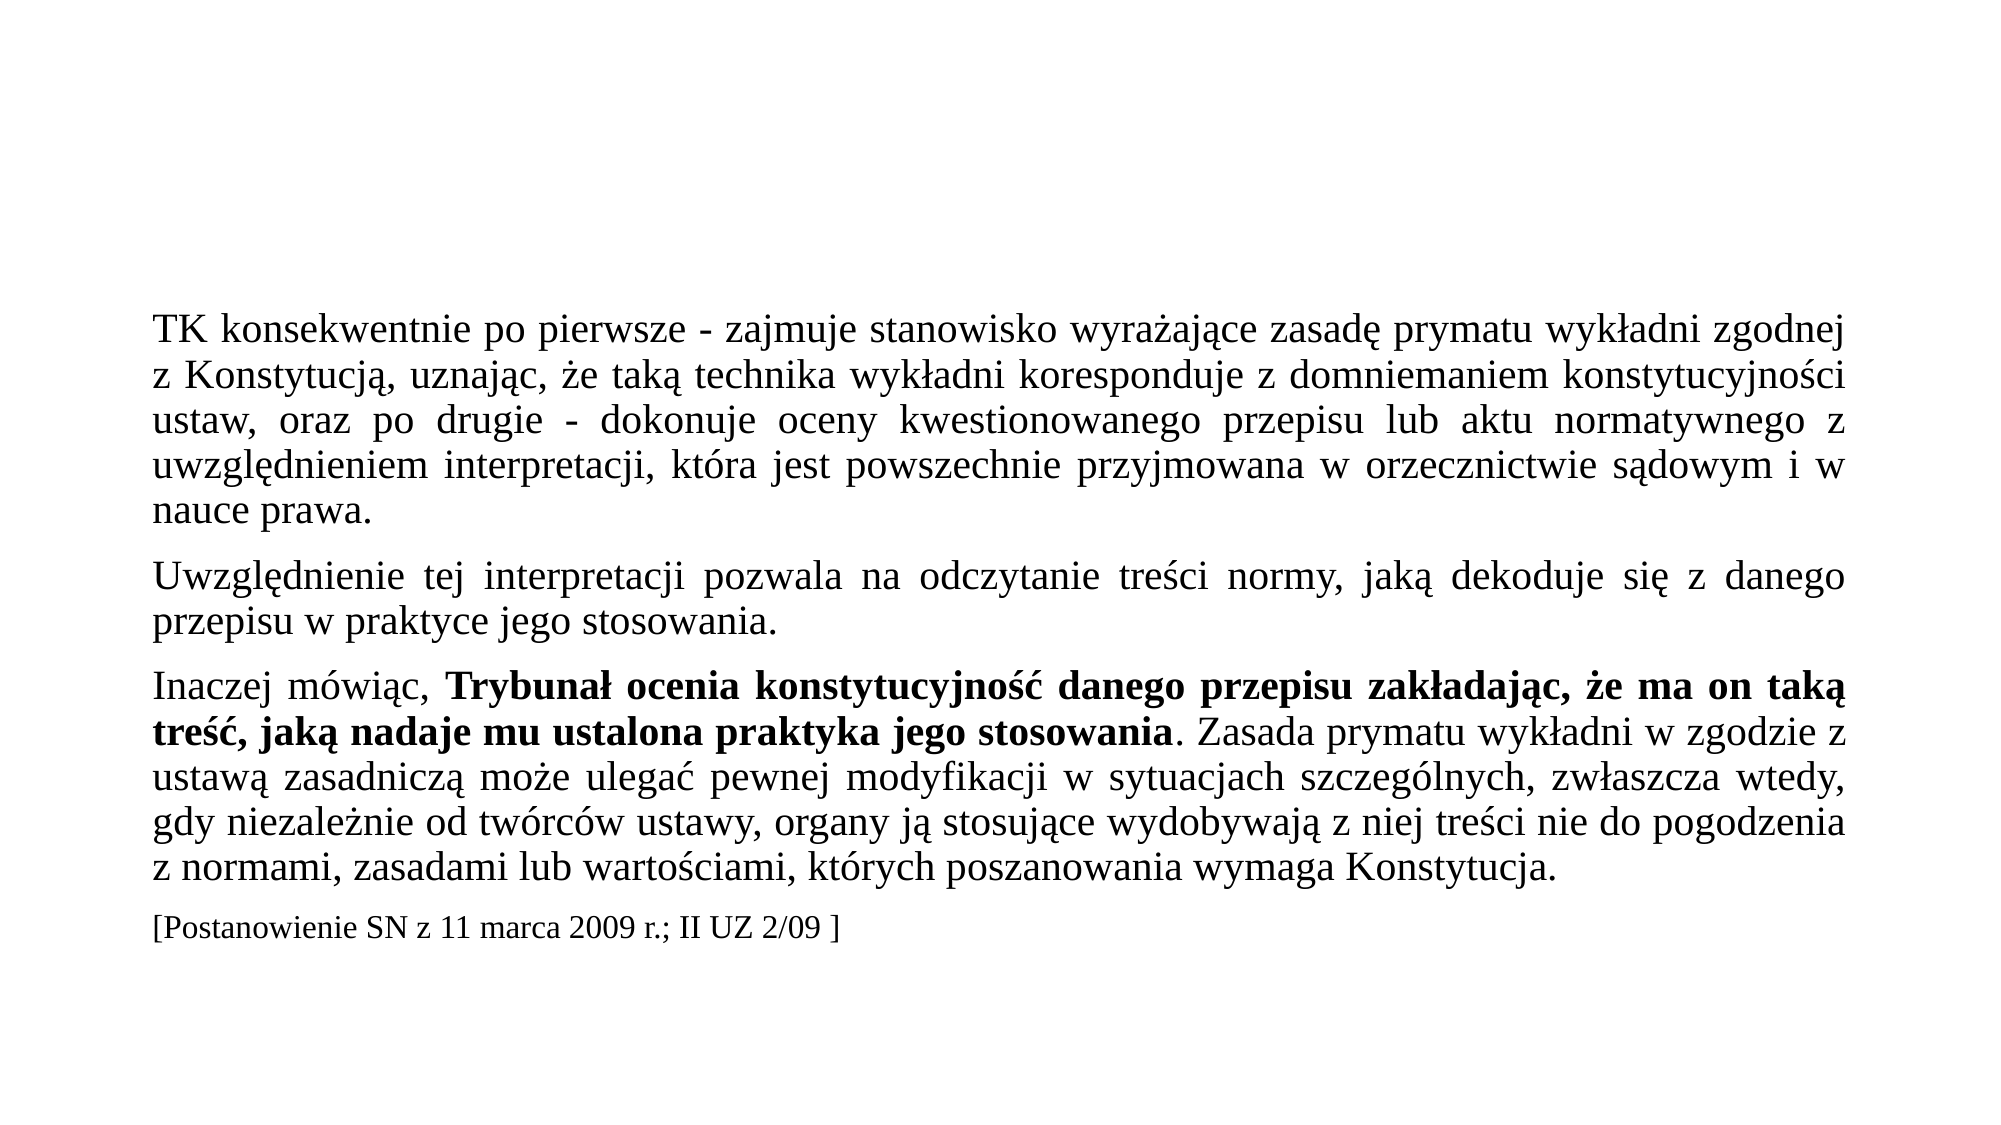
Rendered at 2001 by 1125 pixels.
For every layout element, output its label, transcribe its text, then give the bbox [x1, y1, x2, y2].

list TK konsekwentnie po pierwsze - zajmuje stanowisko wyrażające zasadę prymatu wykładni zgodnej z Konstytucją, uznając, że taką technika wykładni koresponduje z domniemaniem konstytucyjności ustaw, oraz po drugie - dokonuje oceny kwestionowanego przepisu lub aktu normatywnego z uwzględnieniem interpretacji, która jest powszechnie przyjmowana w orzecznictwie sądowym i w nauce prawa. Uwzględnienie tej interpretacji pozwala na odczytanie treści normy, jaką dekoduje się z danego przepisu w praktyce jego stosowania. Inaczej mówiąc, Trybunał ocenia konstytucyjność danego przepisu zakładając, że ma on taką treść, jaką nadaje mu ustalona praktyka jego stosowania. Zasada prymatu wykładni w zgodzie z ustawą zasadniczą może ulegać pewnej modyfikacji w sytuacjach szczególnych, zwłaszcza wtedy, gdy niezależnie od twórców ustawy, organy ją stosujące wydobywają z niej treści nie do pogodzenia z normami, zasadami lub wartościami, których poszanowania wymaga Konstytucja. [Postanowienie SN z 11 marca 2009 r.; II UZ 2/09 ] [137, 299, 1863, 1014]
